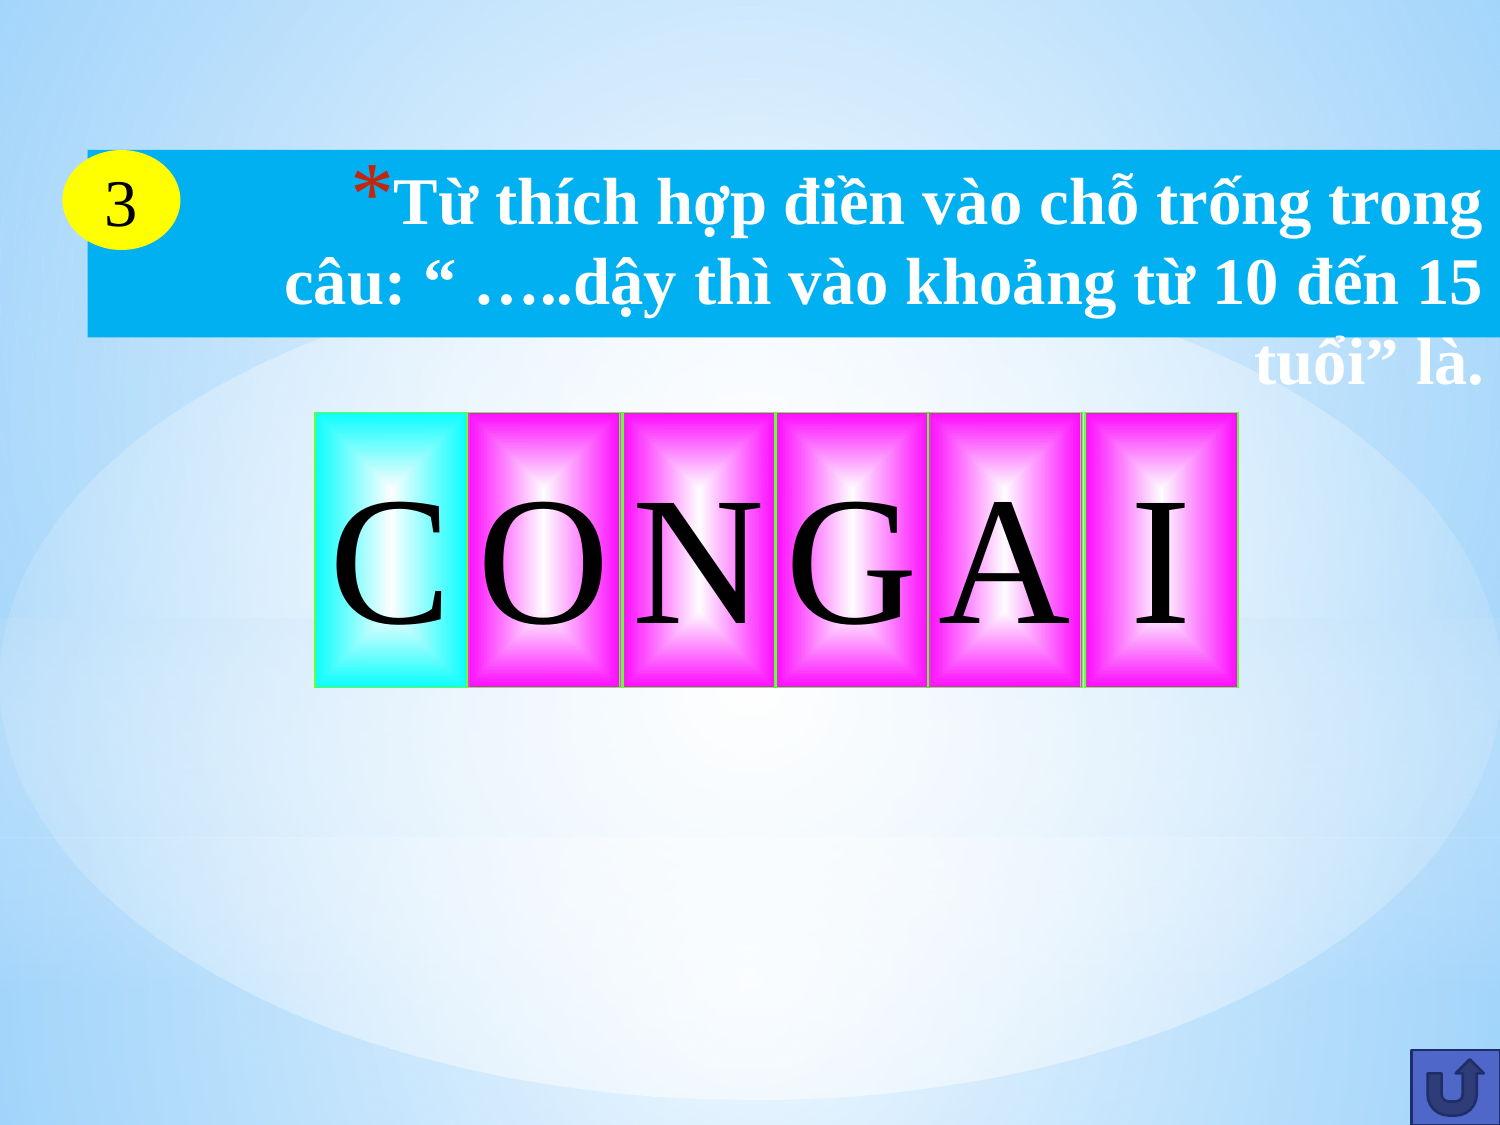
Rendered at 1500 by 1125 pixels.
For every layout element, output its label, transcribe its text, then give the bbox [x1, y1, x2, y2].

title Từ thích hợp điền vào chỗ trống trong câu: “ …..dậy thì vào khoảng từ 10 đến 15 tuổi” là. [87, 149, 1500, 338]
text_box [1410, 1049, 1500, 1125]
text_box 3 [62, 149, 181, 250]
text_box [314, 412, 1238, 688]
